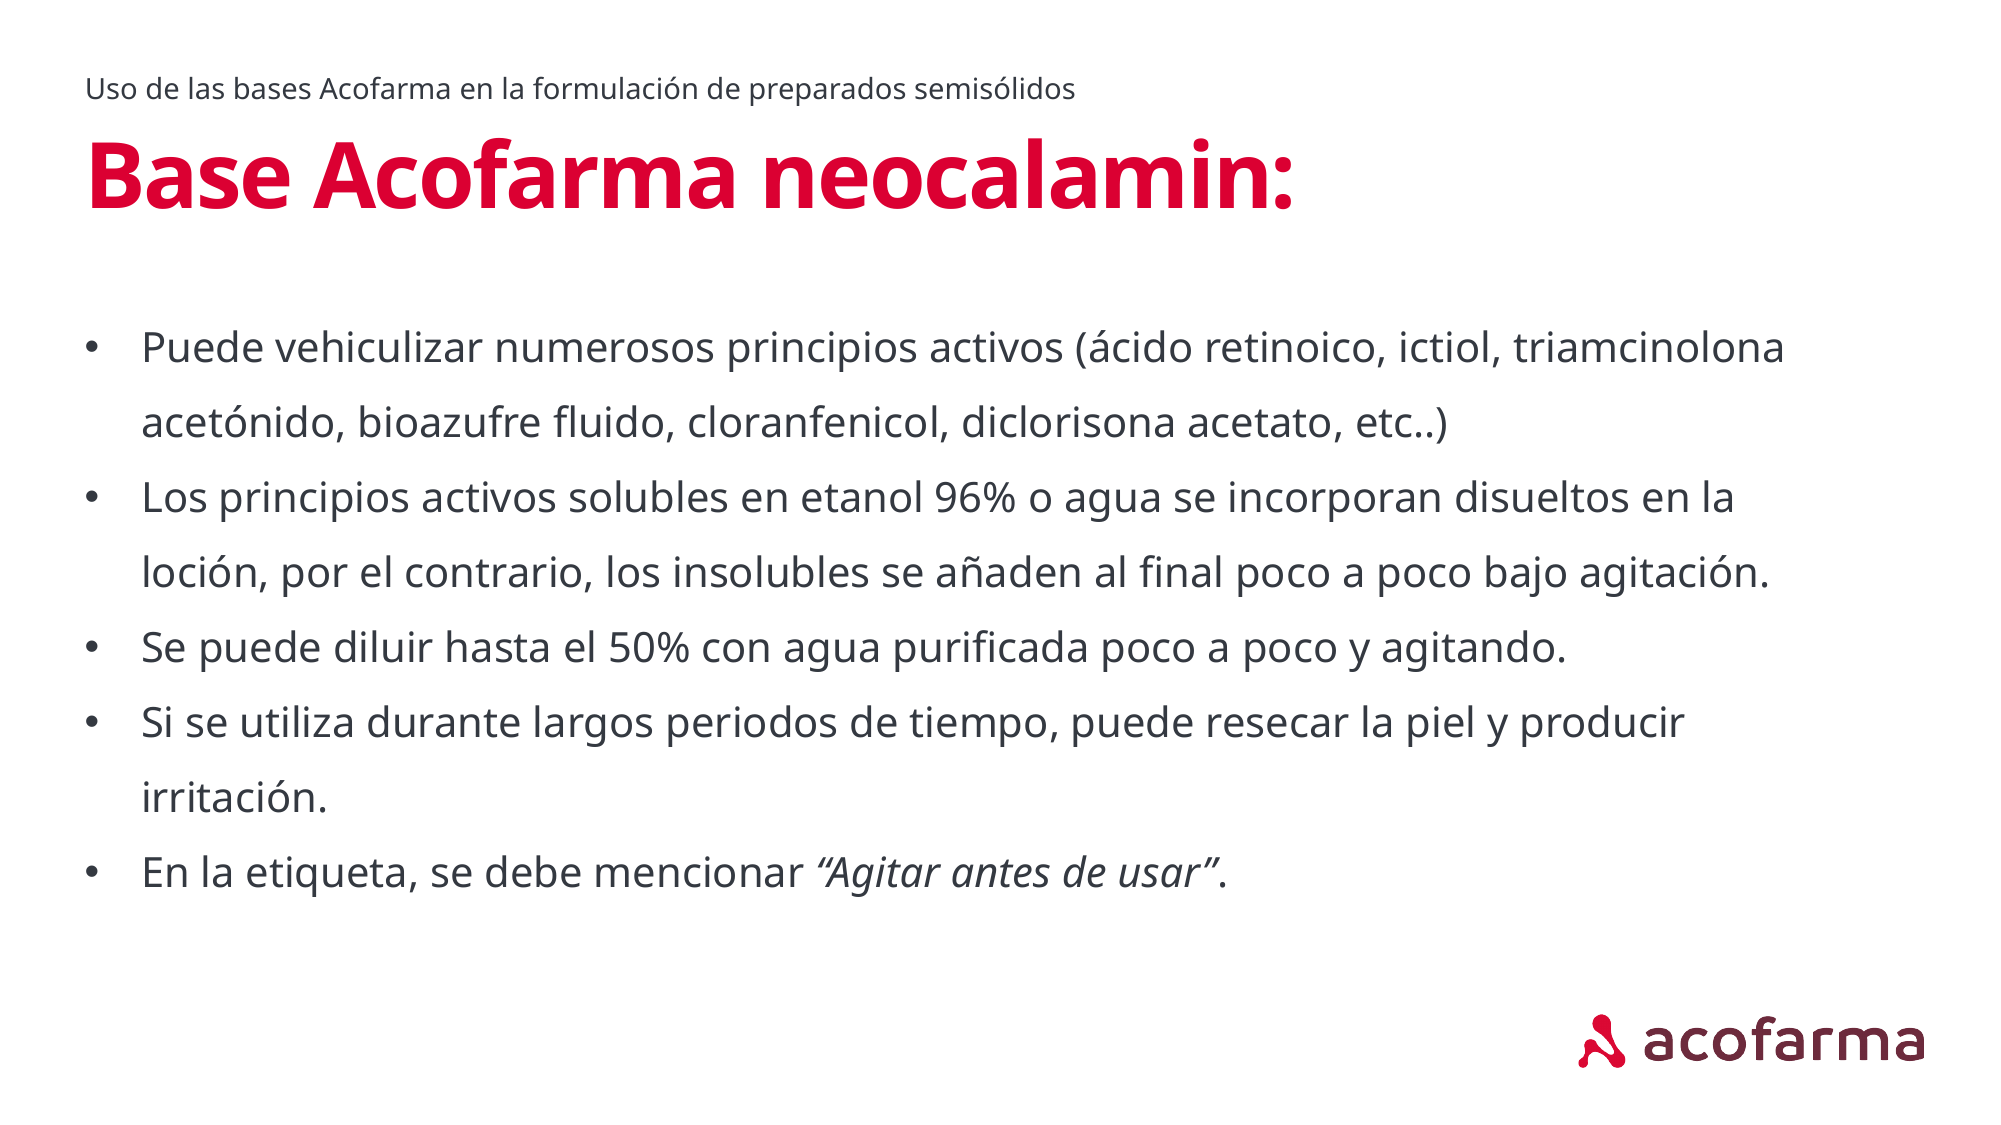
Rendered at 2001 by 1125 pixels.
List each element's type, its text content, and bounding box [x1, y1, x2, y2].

list Uso de las bases Acofarma en la formulación de preparados semisólidos [69, 66, 1664, 123]
text_box Puede vehiculizar numerosos principios activos (ácido retinoico, ictiol, triamcinolona acetónido, bioazufre fluido, cloranfenicol, diclorisona acetato, etc..) Los principios activos solubles en etanol 96% o agua se incorporan disueltos en la loción, por el contrario, los insolubles se añaden al final poco a poco bajo agitación. Se puede diluir hasta el 50% con agua purificada poco a poco y agitando. Si se utiliza durante largos periodos de tiempo, puede resecar la piel y producir irritación. En la etiqueta, se debe mencionar “Agitar antes de usar”. [69, 238, 1864, 979]
title Base Acofarma neocalamin: [69, 123, 1664, 216]
picture [1568, 1006, 1939, 1075]
